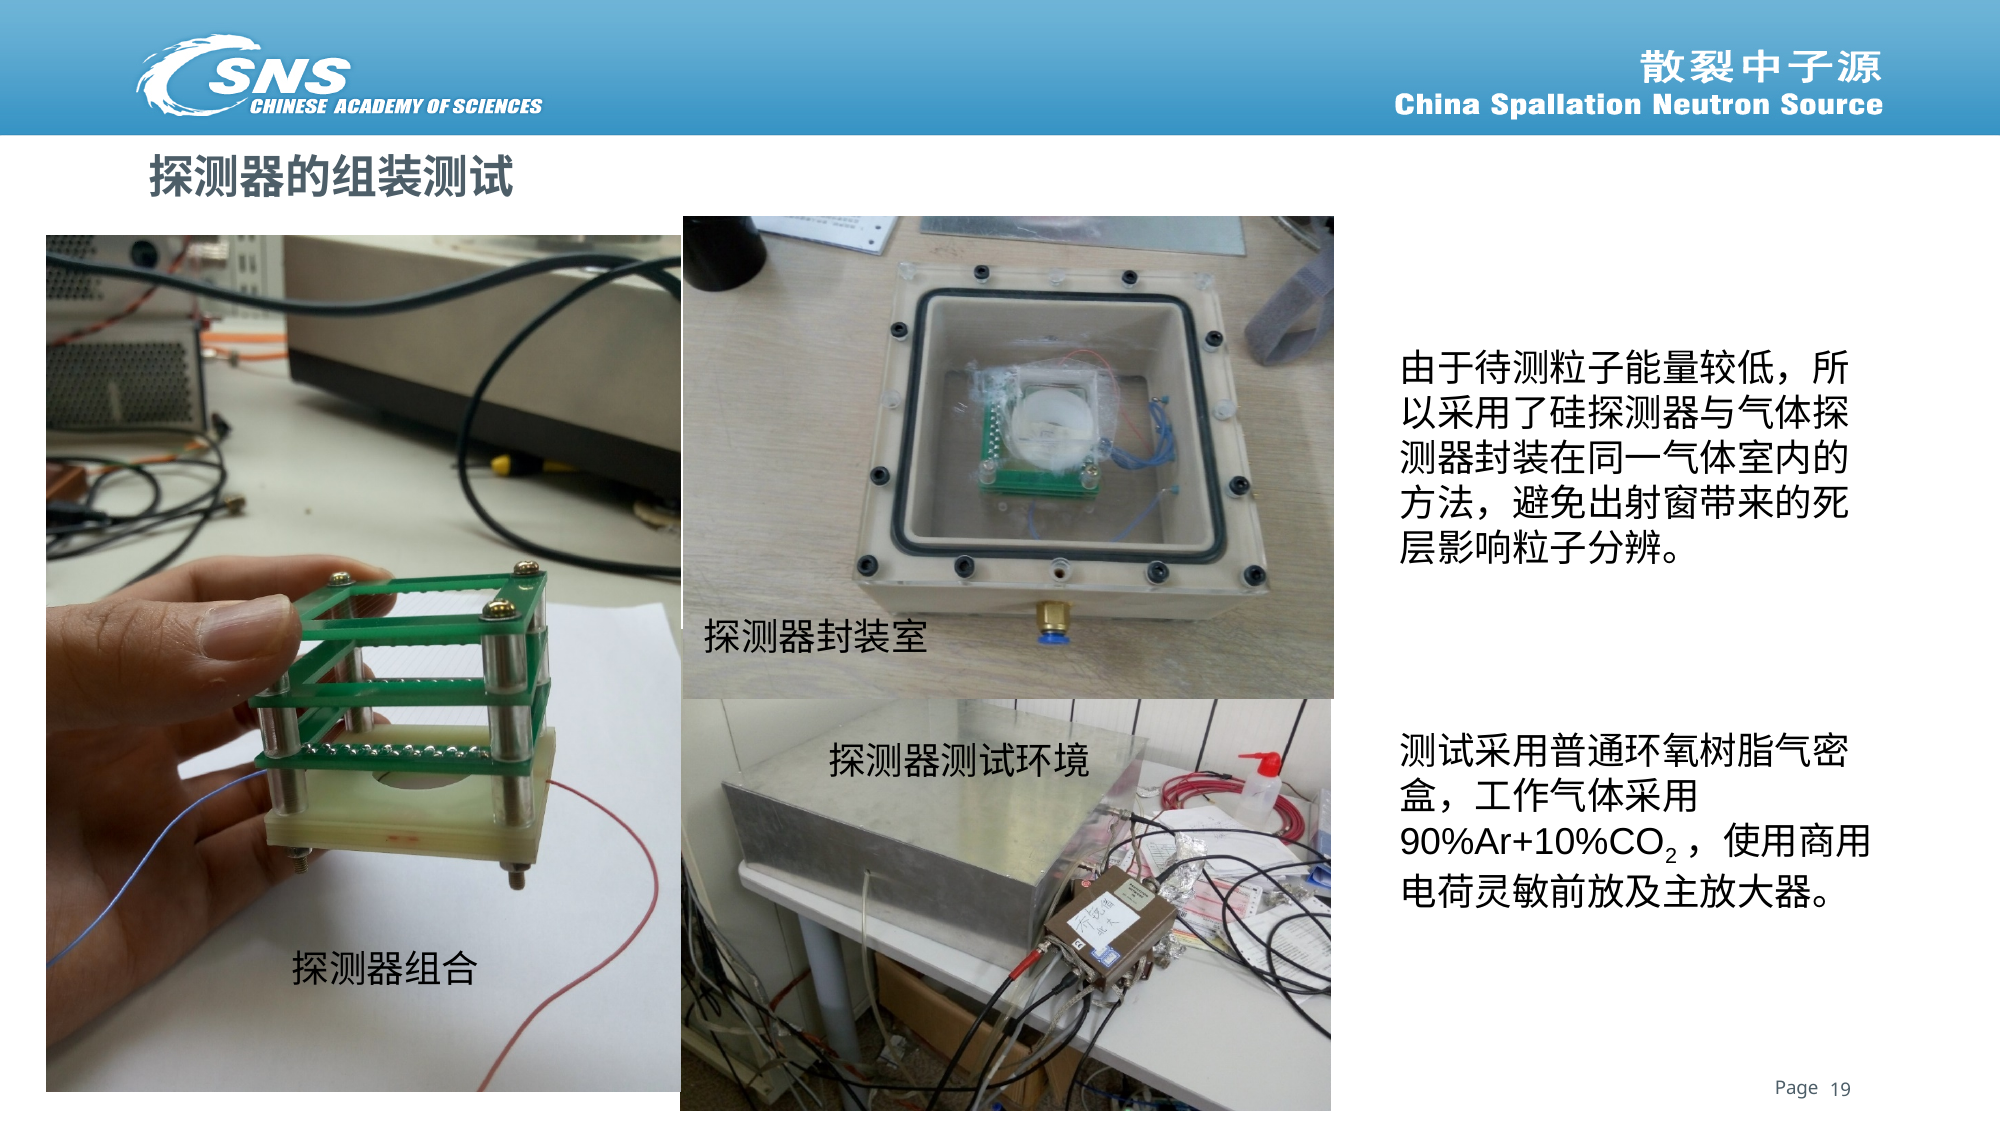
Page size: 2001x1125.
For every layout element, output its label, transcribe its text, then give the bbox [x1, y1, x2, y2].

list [680, 706, 1332, 1111]
title 探测器的组装测试 [133, 137, 1500, 213]
text_box 测试采用普通环氧树脂气密盒，工作气体采用90%Ar+10%CO2，使用商用电荷灵敏前放及主放大器。 [1384, 719, 1899, 921]
picture [0, 0, 2000, 1125]
slide_number 19 [1799, 1070, 1867, 1101]
text_box 由于待测粒子能量较低，所以采用了硅探测器与气体探测器封装在同一气体室内的方法，避免出射窗带来的死层影响粒子分辨。 [1384, 336, 1898, 576]
